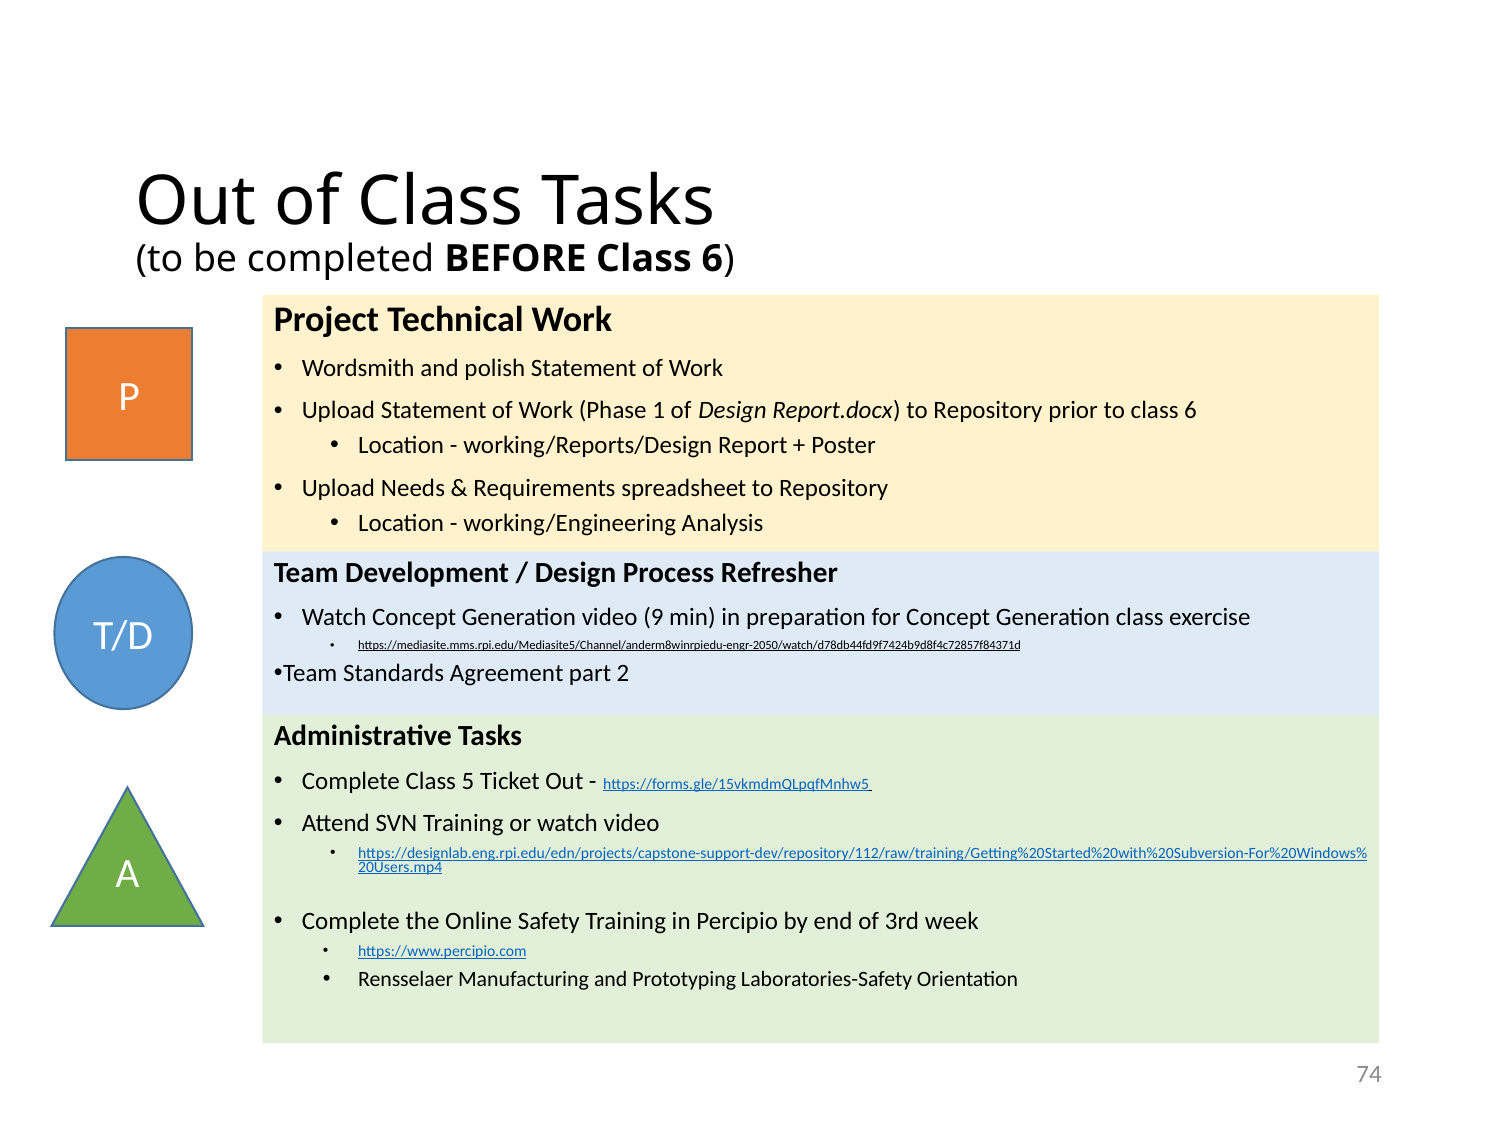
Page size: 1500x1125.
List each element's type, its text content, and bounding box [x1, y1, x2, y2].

text_box A [49, 785, 206, 927]
text_box Project Technical Work Wordsmith and polish Statement of Work Upload Statement of Work (Phase 1 of Design Report.docx) to Repository prior to class 6 Location - working/Reports/Design Report + Poster Upload Needs & Requirements spreadsheet to Repository Location - working/Engineering Analysis [262, 294, 1380, 551]
title Out of Class Tasks (to be completed BEFORE Class 6) [120, 150, 1415, 295]
text_box Team Development / Design Process Refresher Watch Concept Generation video (9 min) in preparation for Concept Generation class exercise https://mediasite.mms.rpi.edu/Mediasite5/Channel/anderm8winrpiedu-engr-2050/watch/d78db44fd9f7424b9d8f4c72857f84371d Team Standards Agreement part 2 [262, 551, 1380, 714]
text_box P [65, 327, 193, 461]
text_box T/D [53, 555, 194, 711]
text_box Administrative Tasks Complete Class 5 Ticket Out - https://forms.gle/15vkmdmQLpqfMnhw5 Attend SVN Training or watch video https://designlab.eng.rpi.edu/edn/projects/capstone-support-dev/repository/112/raw/training/Getting%20Started%20with%20Subversion-For%20Windows%20Users.mp4 Complete the Online Safety Training in Percipio by end of 3rd week https://www.percipio.com Rensselaer Manufacturing and Prototyping Laboratories-Safety Orientation [262, 714, 1380, 1044]
slide_number 74 [1059, 1042, 1397, 1103]
